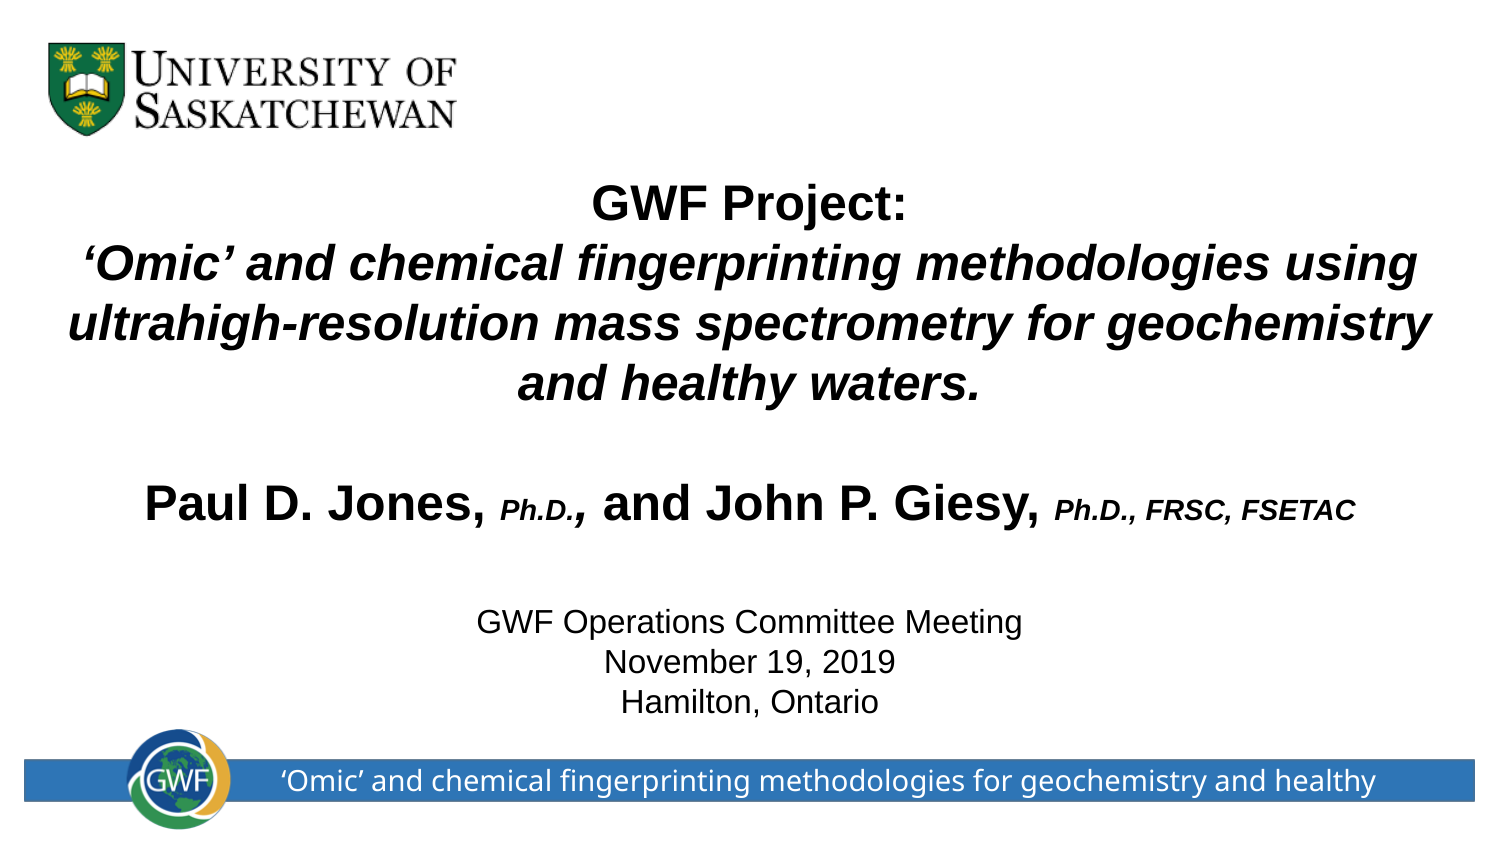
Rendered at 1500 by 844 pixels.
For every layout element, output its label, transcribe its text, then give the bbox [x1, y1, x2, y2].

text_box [45, 38, 463, 141]
text_box GWF Project: ‘Omic’ and chemical fingerprinting methodologies using ultrahigh-resolution mass spectrometry for geochemistry and healthy waters. Paul D. Jones, Ph.D., and John P. Giesy, Ph.D., FRSC, FSETAC GWF Operations Committee Meeting November 19, 2019 Hamilton, Ontario [46, 163, 1454, 727]
picture [24, 729, 1476, 831]
